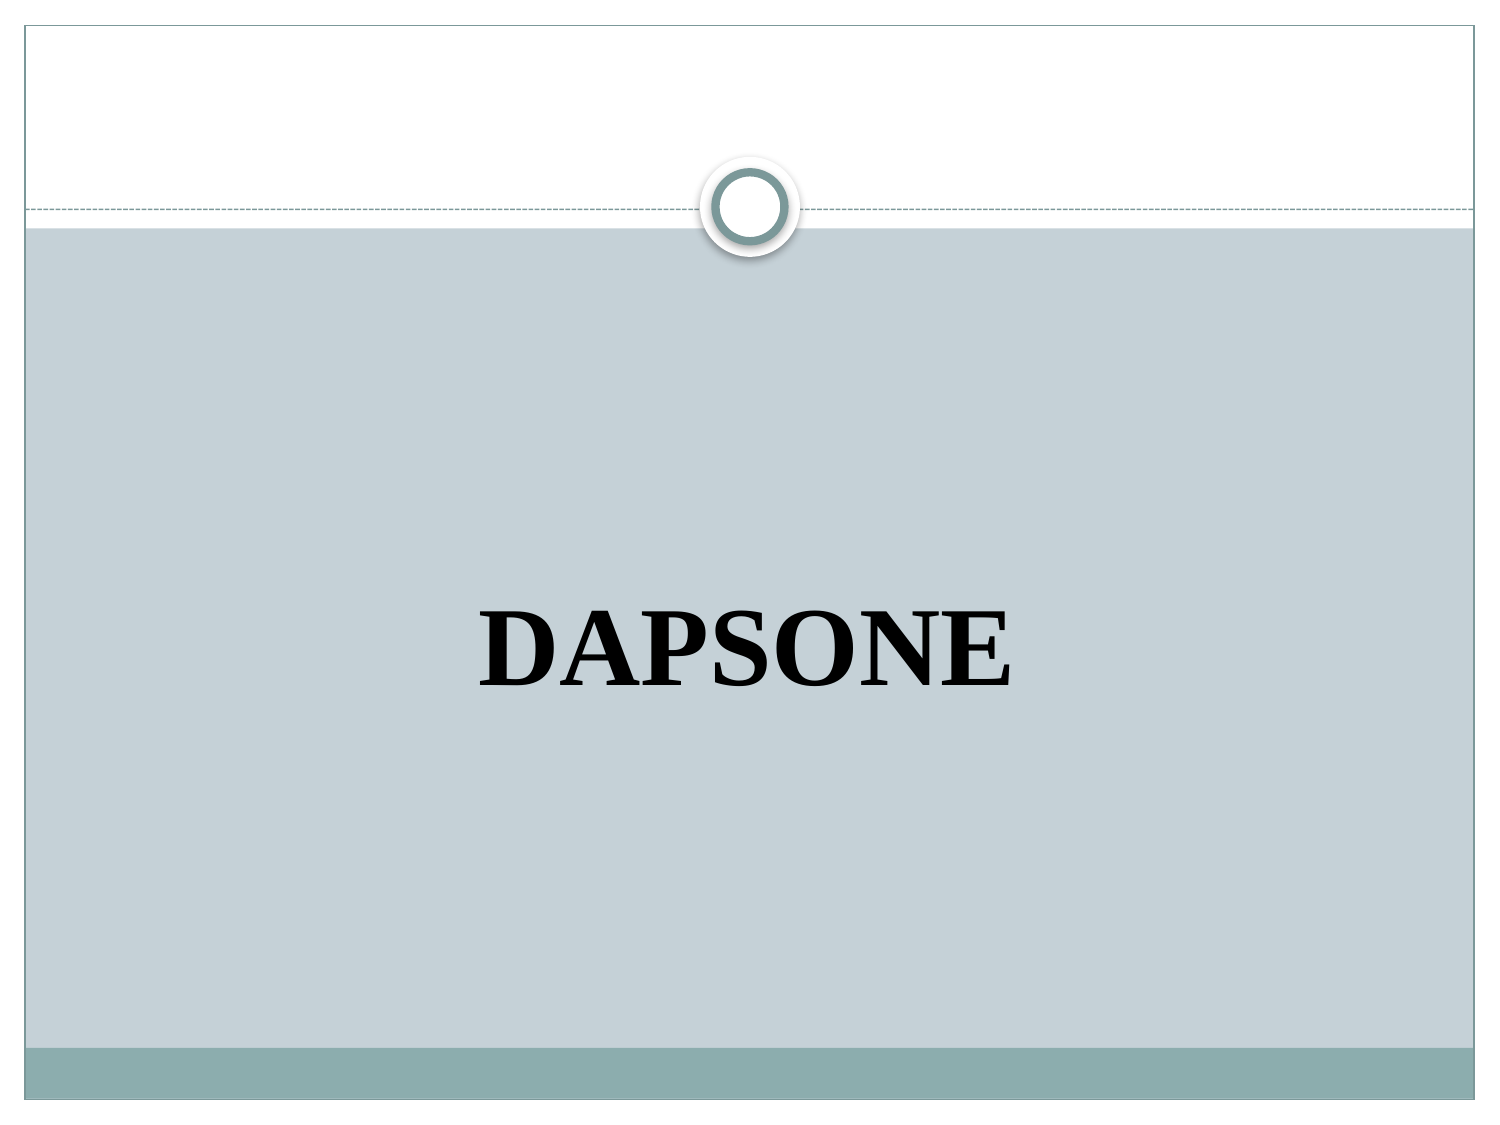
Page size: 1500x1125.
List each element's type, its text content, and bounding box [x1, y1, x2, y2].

list DAPSONE [49, 250, 1445, 1001]
